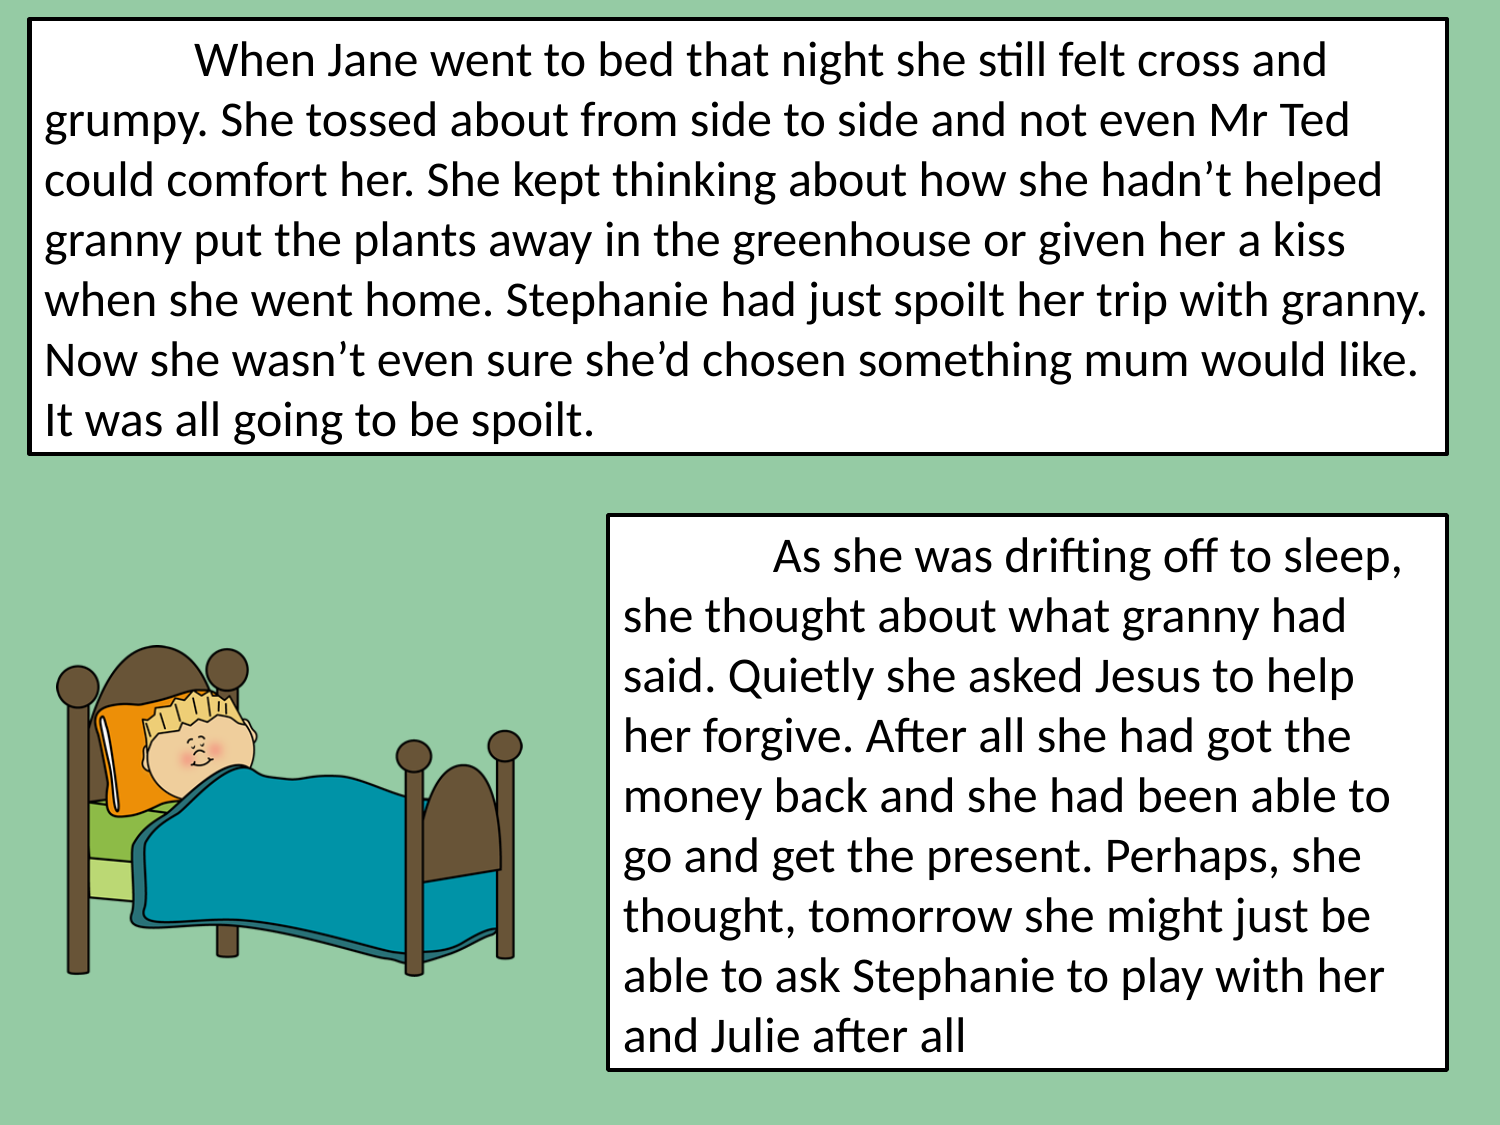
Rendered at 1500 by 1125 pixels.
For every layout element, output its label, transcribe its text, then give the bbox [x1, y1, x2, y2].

text_box As she was drifting off to sleep, she thought about what granny had said. Quietly she asked Jesus to help her forgive. After all she had got the money back and she had been able to go and get the present. Perhaps, she thought, tomorrow she might just be able to ask Stephanie to play with her and Julie after all [606, 513, 1449, 1072]
picture [55, 644, 523, 977]
text_box When Jane went to bed that night she still felt cross and grumpy. She tossed about from side to side and not even Mr Ted could comfort her. She kept thinking about how she hadn’t helped granny put the plants away in the greenhouse or given her a kiss when she went home. Stephanie had just spoilt her trip with granny. Now she wasn’t even sure she’d chosen something mum would like. It was all going to be spoilt. [27, 17, 1449, 456]
